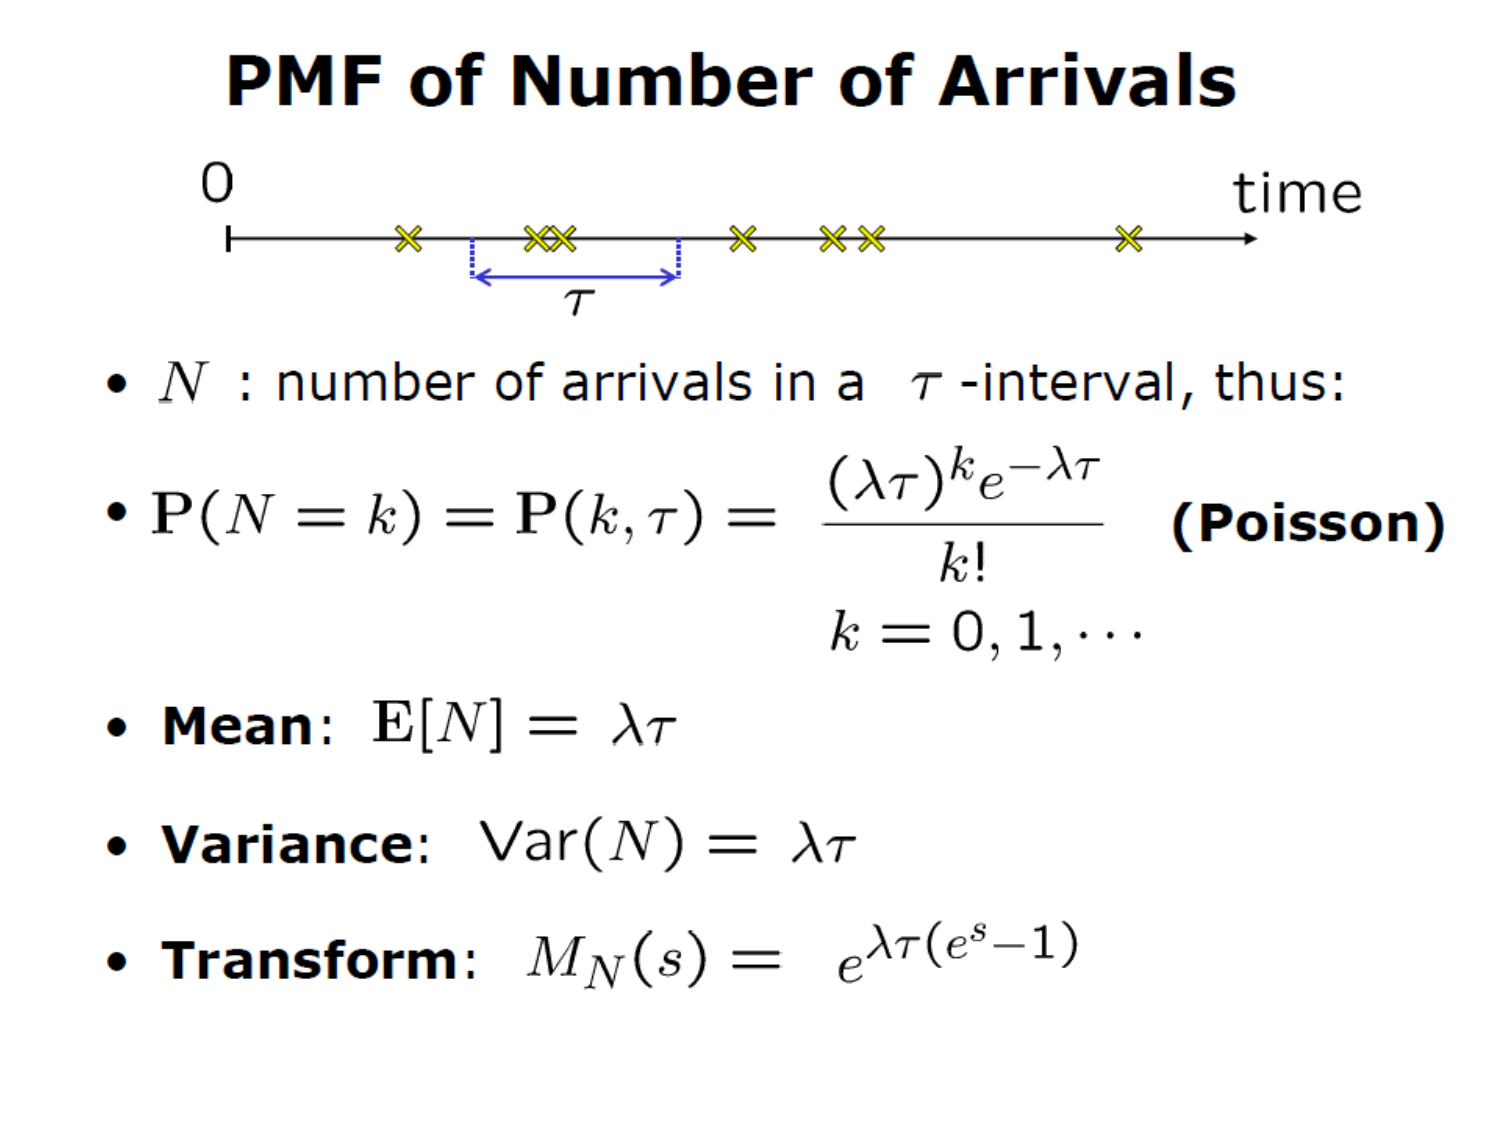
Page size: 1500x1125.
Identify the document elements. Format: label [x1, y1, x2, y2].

list [19, 20, 1480, 1105]
